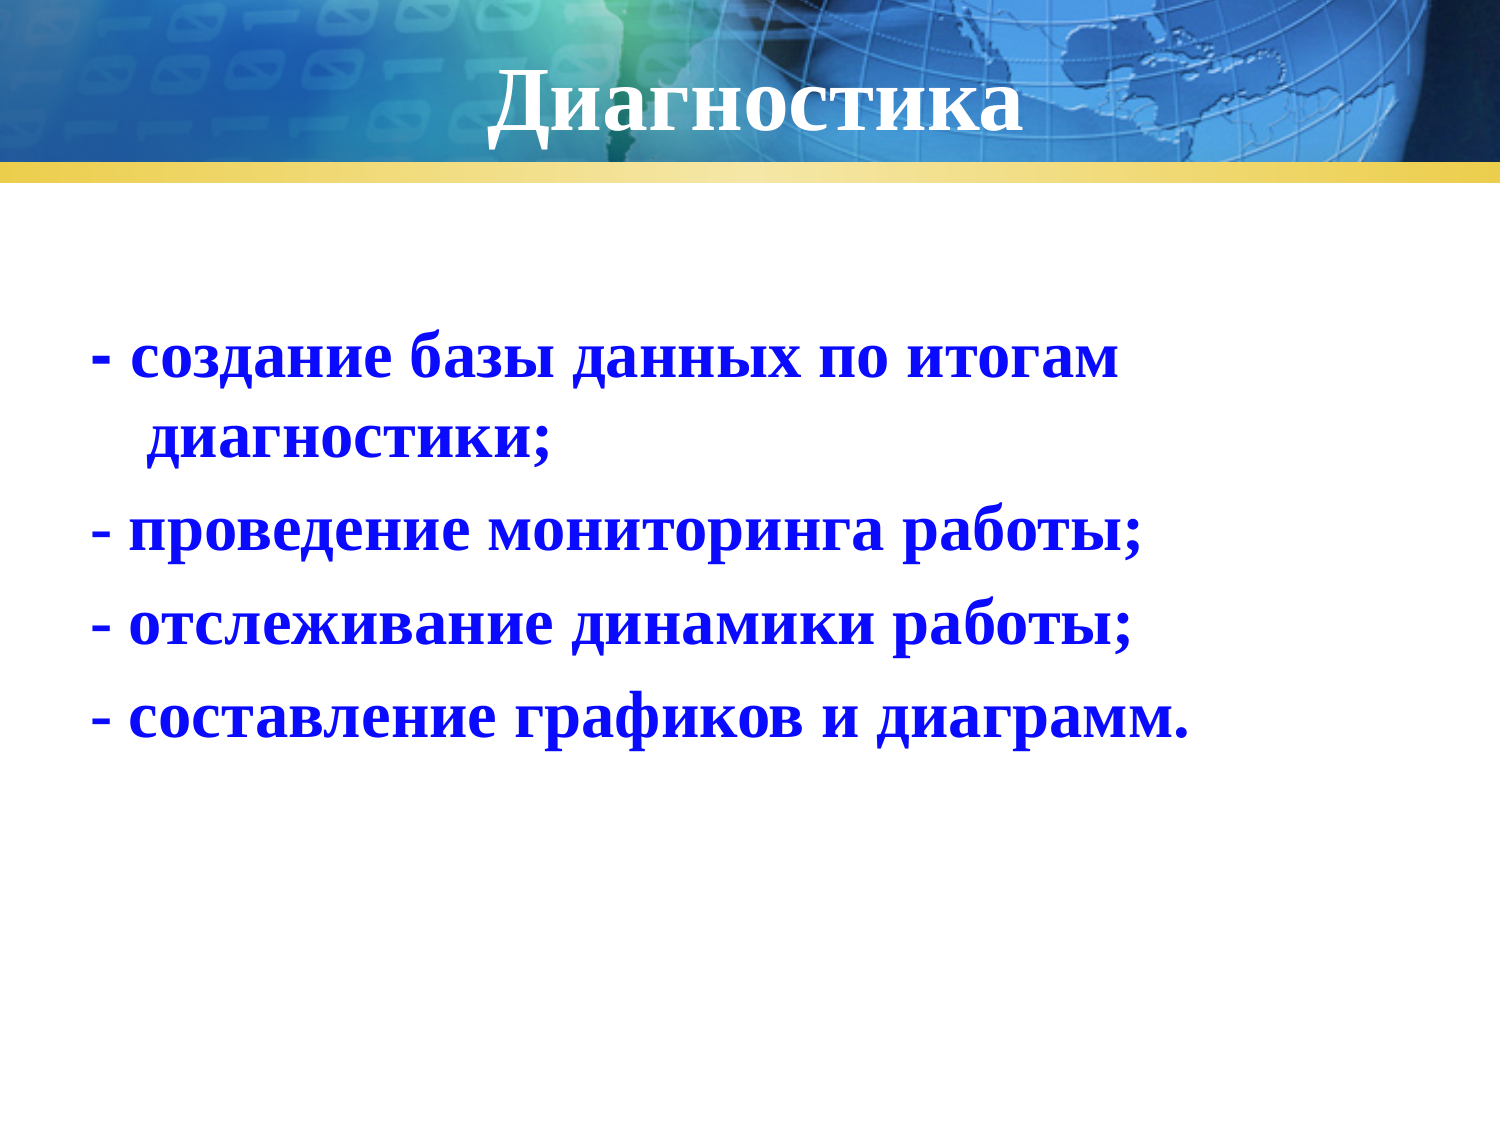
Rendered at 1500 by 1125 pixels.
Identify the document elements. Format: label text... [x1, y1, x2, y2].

title Диагностика [62, 49, 1451, 138]
list - создание базы данных по итогам диагностики; - проведение мониторинга работы; - отслеживание динамики работы; - составление графиков и диаграмм. [74, 199, 1426, 1038]
picture [0, 0, 1500, 163]
